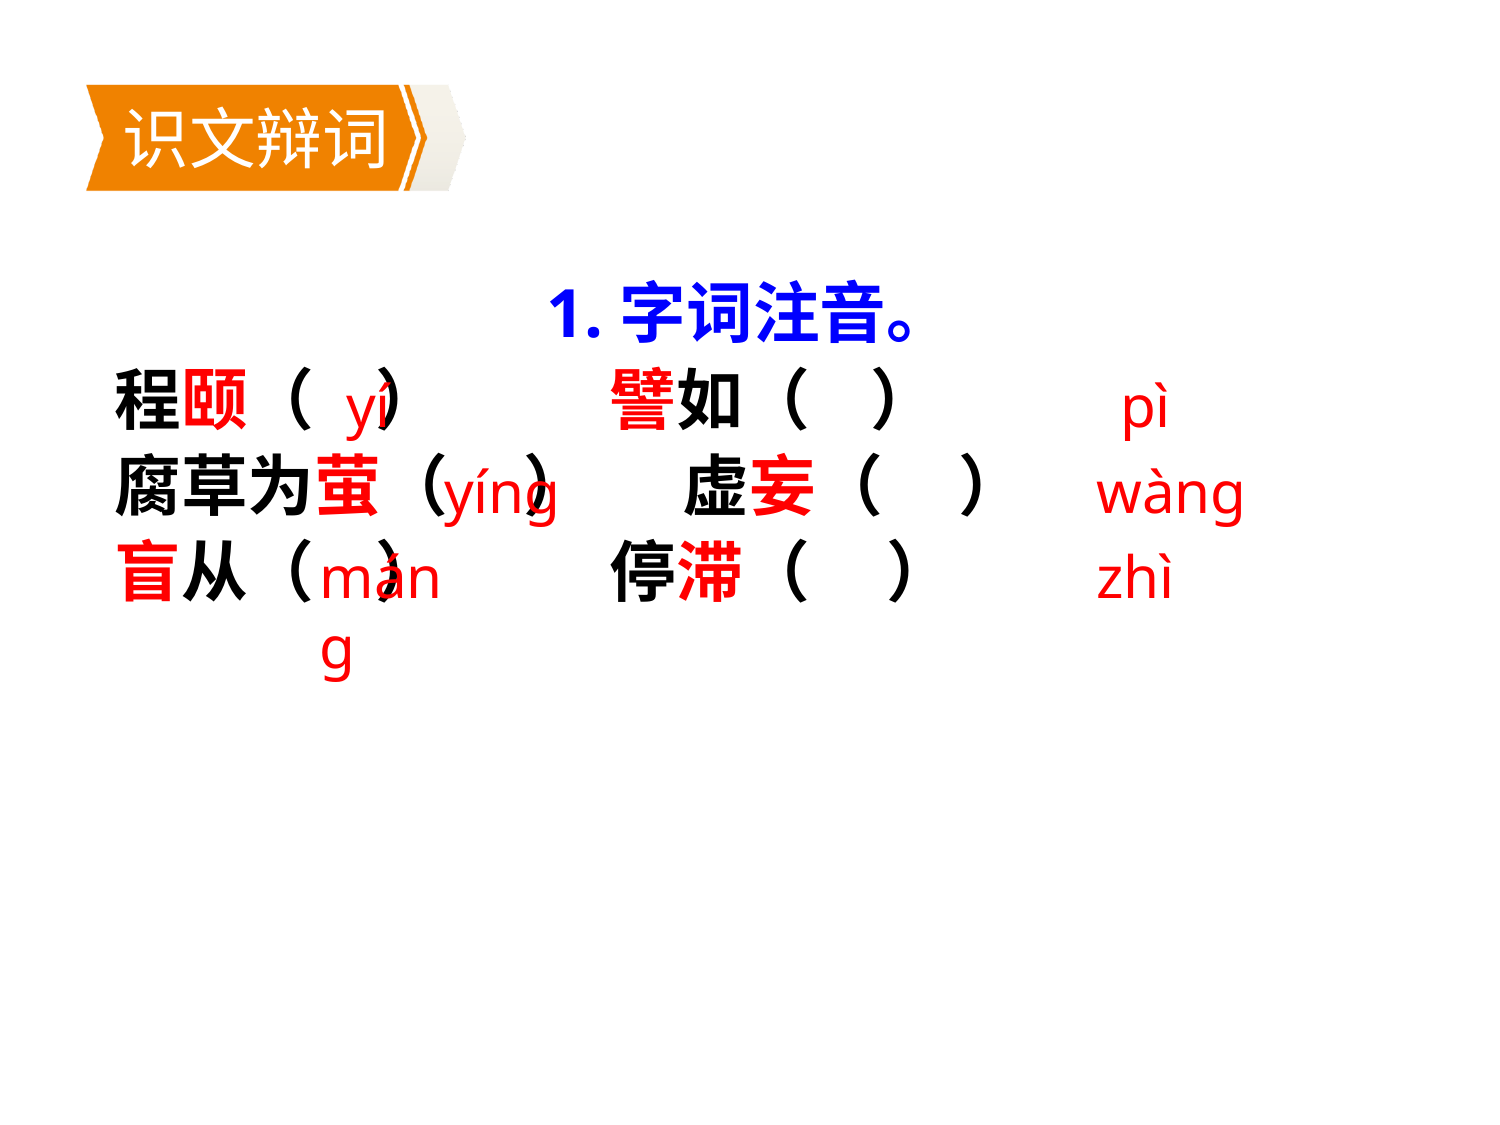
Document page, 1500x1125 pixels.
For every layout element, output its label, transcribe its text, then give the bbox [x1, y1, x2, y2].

text_box pì [1105, 361, 1242, 447]
text_box mánɡ [305, 533, 490, 688]
text_box yí [331, 361, 468, 447]
text_box yínɡ [429, 447, 614, 533]
list 1.字词注音。 程颐（ ） 譬如（ ） 腐草为萤（ ） 虚妄（ ） 盲从（ ） 停滞（ ） [103, 272, 1397, 987]
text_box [82, 79, 468, 195]
text_box wànɡ [1081, 447, 1266, 533]
text_box zhì [1081, 533, 1266, 618]
